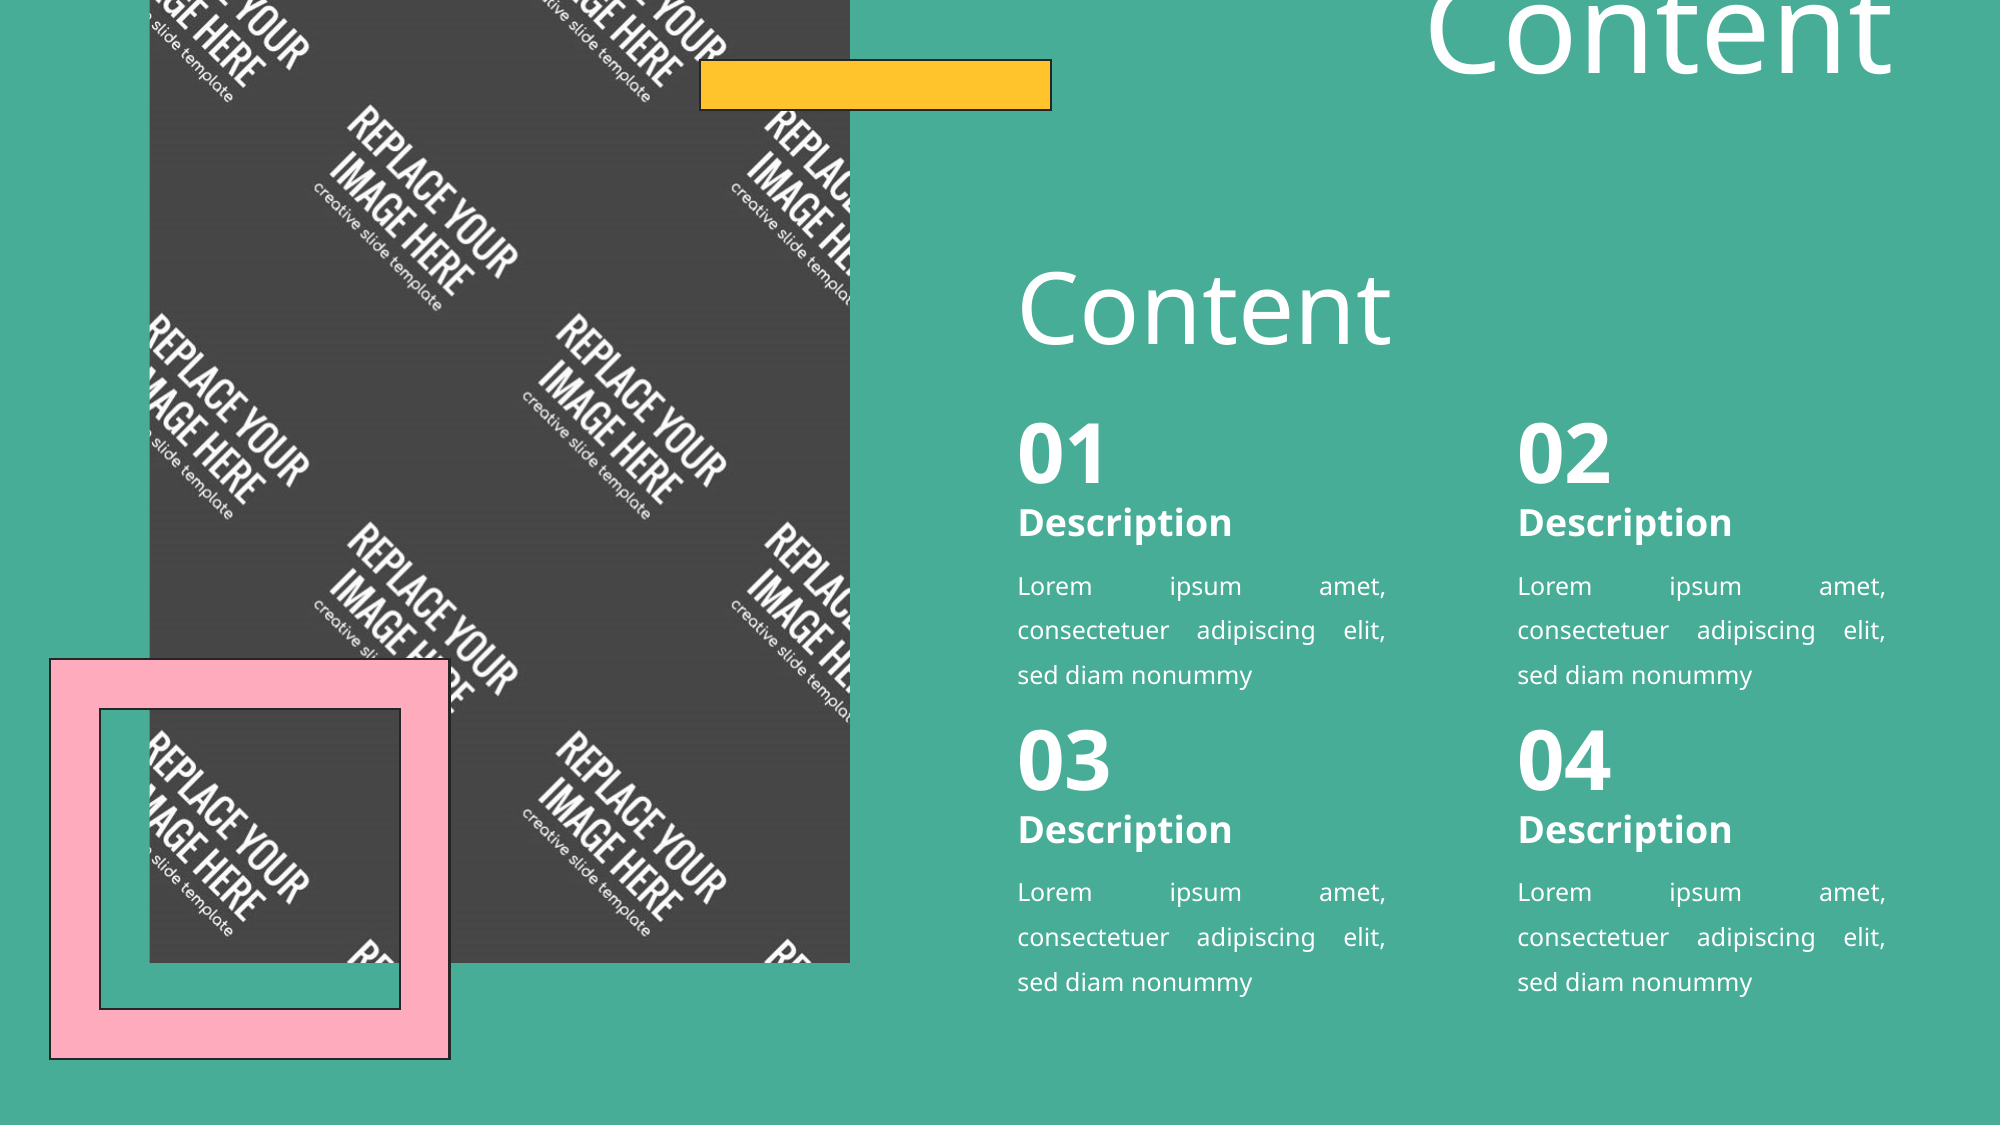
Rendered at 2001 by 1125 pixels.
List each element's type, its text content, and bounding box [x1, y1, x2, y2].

text_box Description [1502, 491, 1798, 547]
text_box Content [1409, 0, 2000, 106]
title Content [1002, 209, 2000, 416]
text_box Description [1002, 798, 1298, 854]
picture [149, 0, 850, 963]
text_box 01 [1002, 393, 1242, 491]
text_box [850, 59, 1052, 111]
text_box Lorem ipsum amet, consectetuer adipiscing elit, sed diam nonummy [1002, 854, 1402, 1004]
text_box Lorem ipsum amet, consectetuer adipiscing elit, sed diam nonummy [1502, 547, 1902, 698]
text_box Lorem ipsum amet, consectetuer adipiscing elit, sed diam nonummy [1002, 547, 1402, 698]
text_box 04 [1502, 699, 1742, 798]
text_box [49, 658, 451, 1060]
text_box 03 [1002, 699, 1242, 798]
text_box 02 [1502, 393, 1742, 491]
text_box Lorem ipsum amet, consectetuer adipiscing elit, sed diam nonummy [1502, 854, 1902, 1004]
text_box Description [1502, 798, 1798, 854]
text_box Description [1002, 491, 1298, 547]
